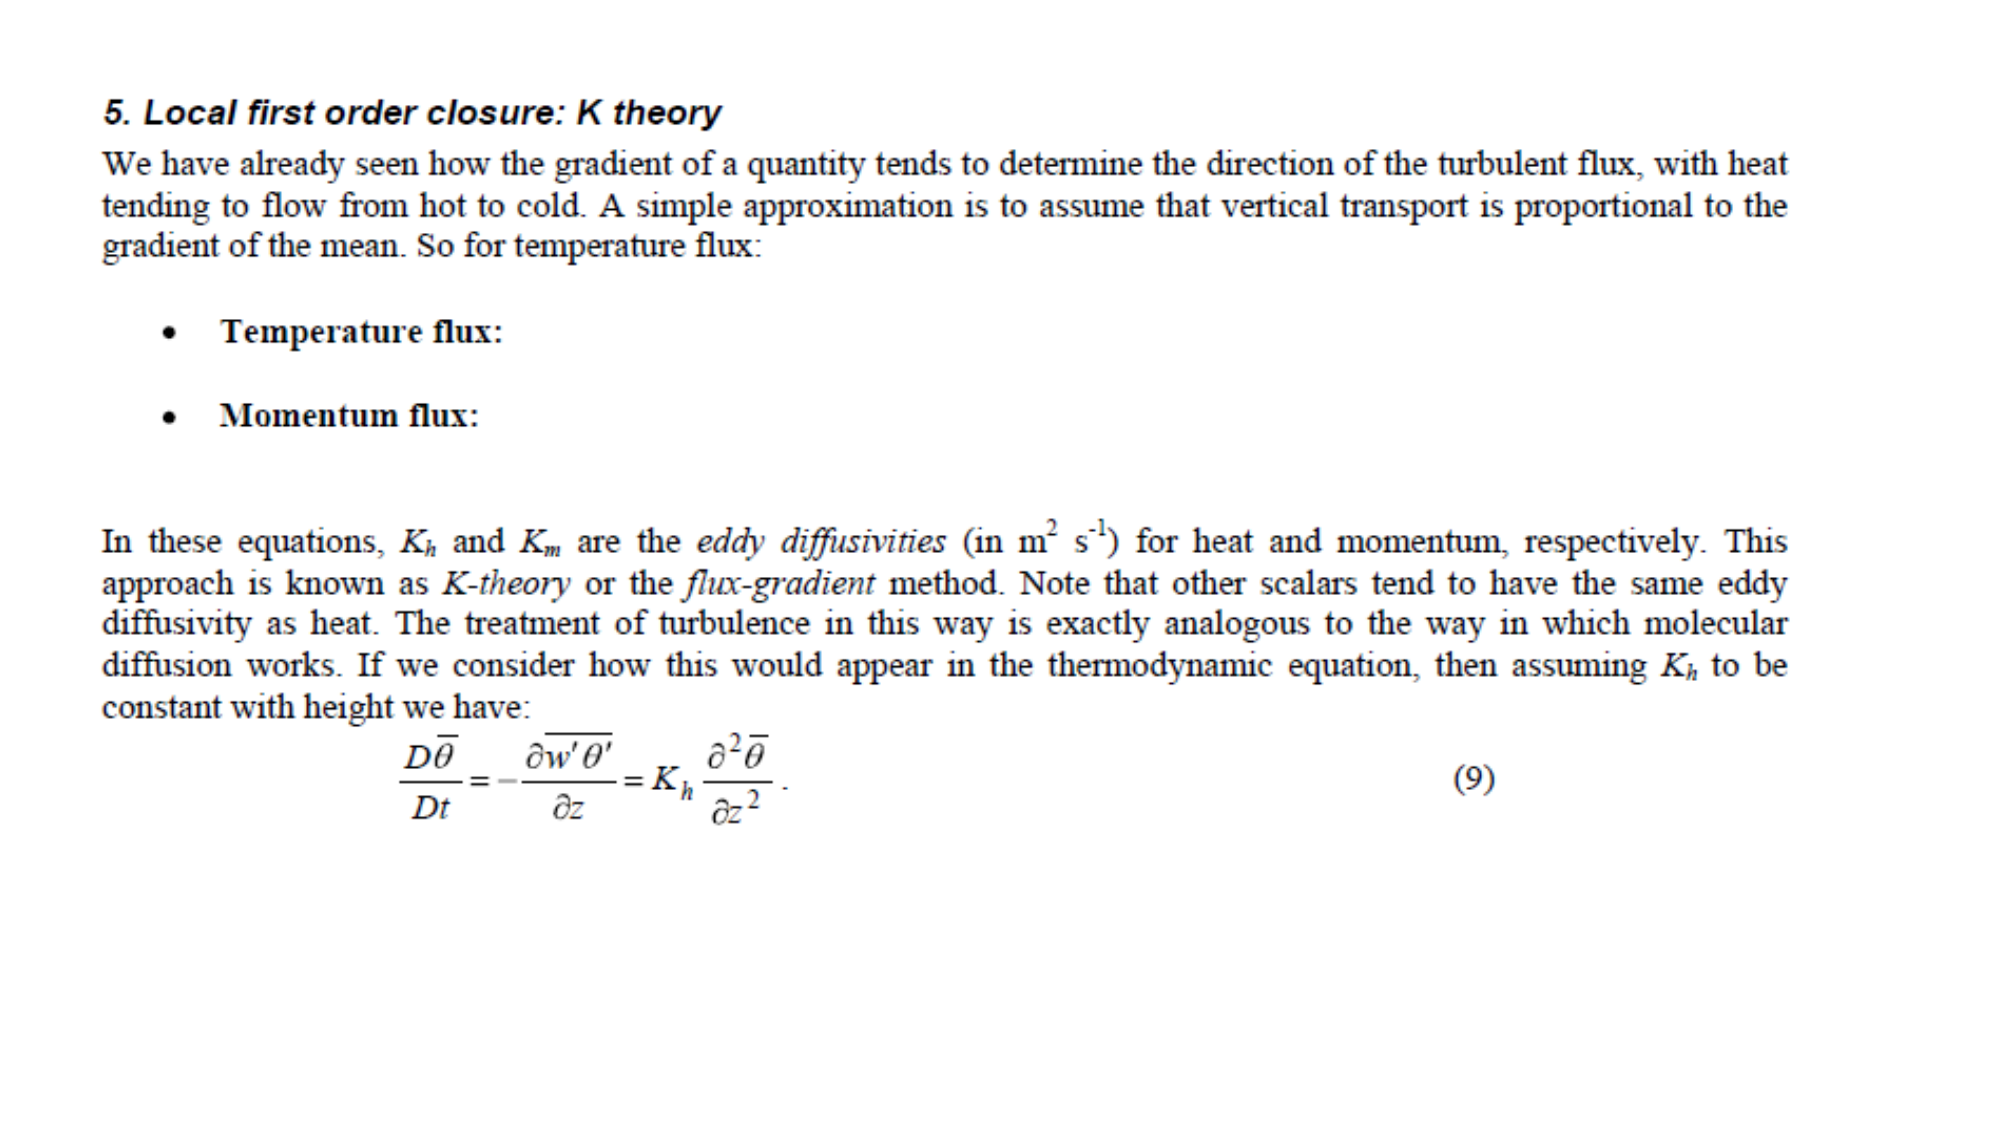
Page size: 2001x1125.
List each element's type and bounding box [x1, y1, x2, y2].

picture [35, 81, 2000, 853]
